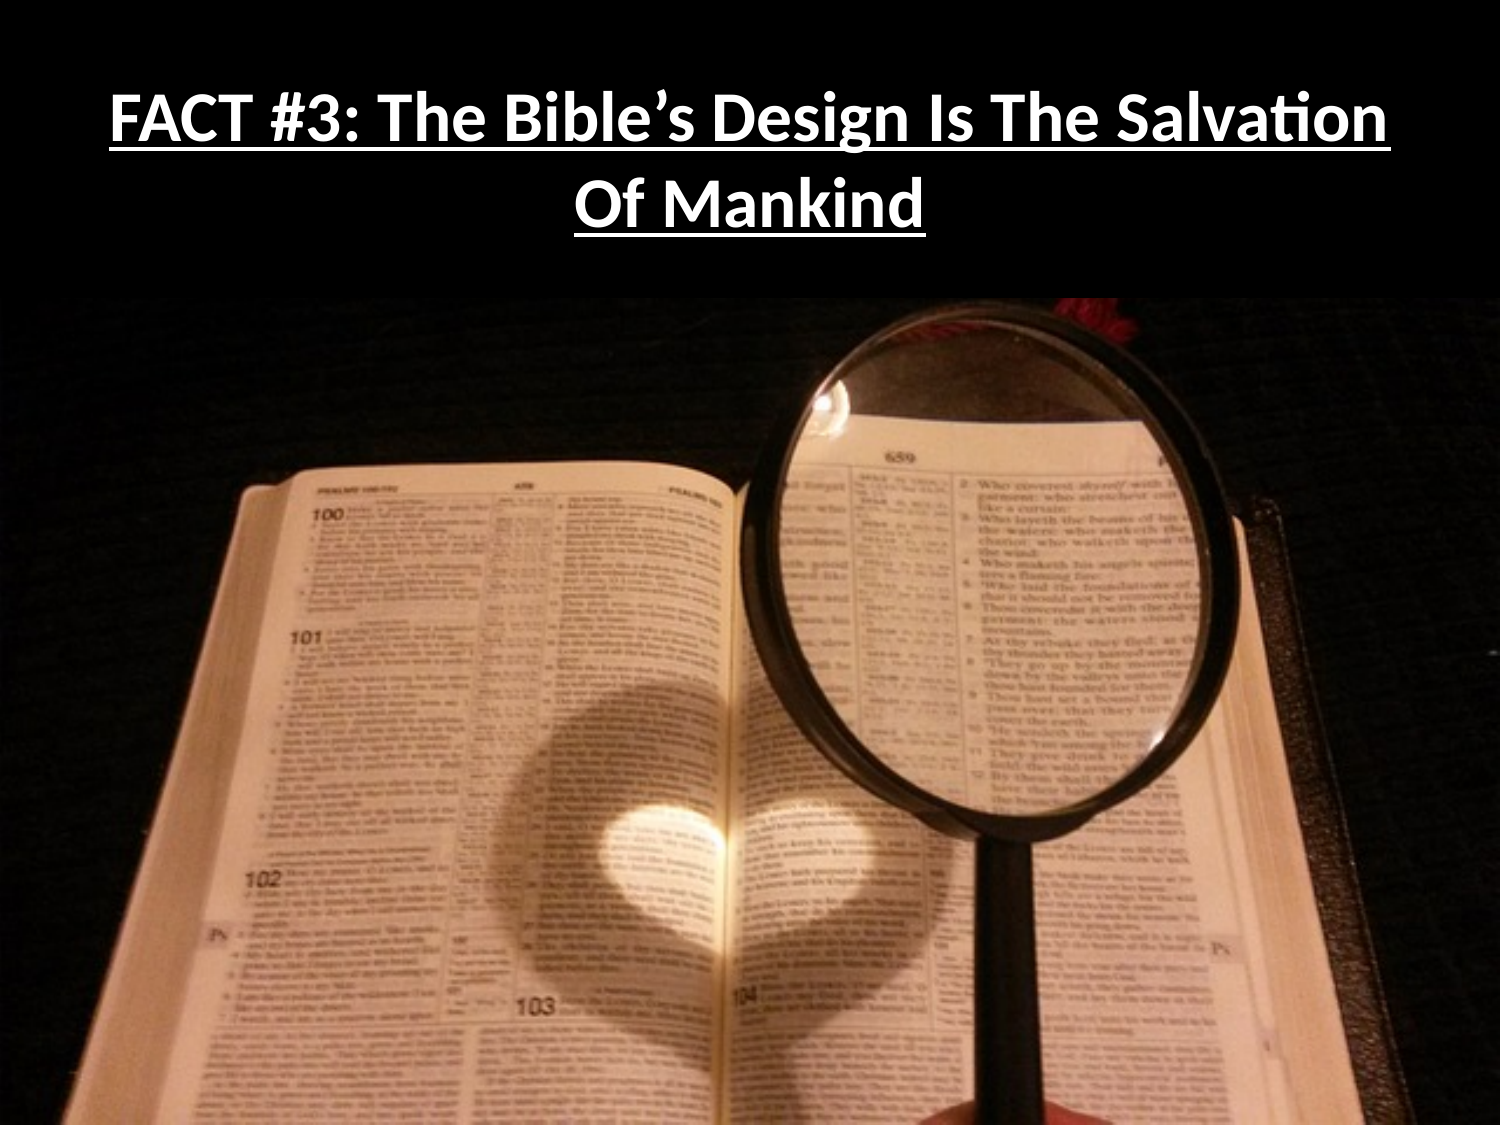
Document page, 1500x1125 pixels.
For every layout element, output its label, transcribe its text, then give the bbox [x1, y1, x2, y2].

title FACT #3: The Bible’s Design Is The Salvation Of Mankind [75, 62, 1425, 250]
picture [0, 298, 1500, 1125]
